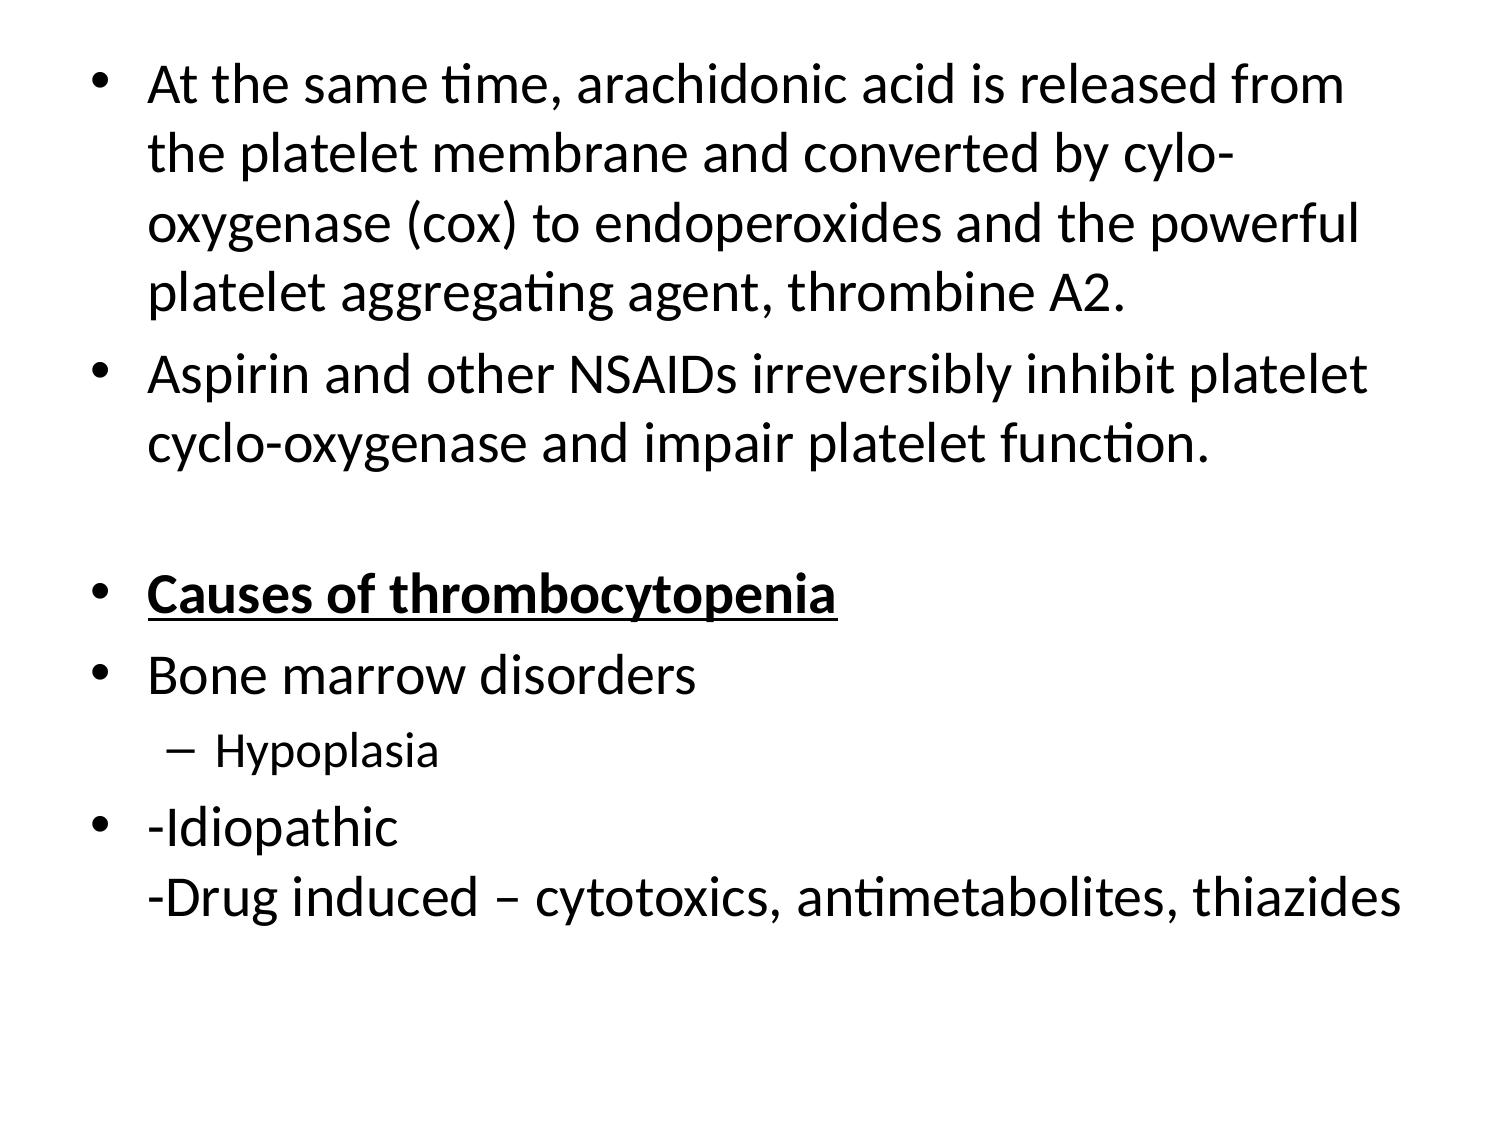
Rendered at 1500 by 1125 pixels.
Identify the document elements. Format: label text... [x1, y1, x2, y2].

list At the same time, arachidonic acid is released from the platelet membrane and converted by cylo-oxygenase (cox) to endoperoxides and the powerful platelet aggregating agent, thrombine A2. Aspirin and other NSAIDs irreversibly inhibit platelet cyclo-oxygenase and impair platelet function. Causes of thrombocytopenia Bone marrow disorders Hypoplasia -Idiopathic -Drug induced – cytotoxics, antimetabolites, thiazides [75, 37, 1425, 1005]
